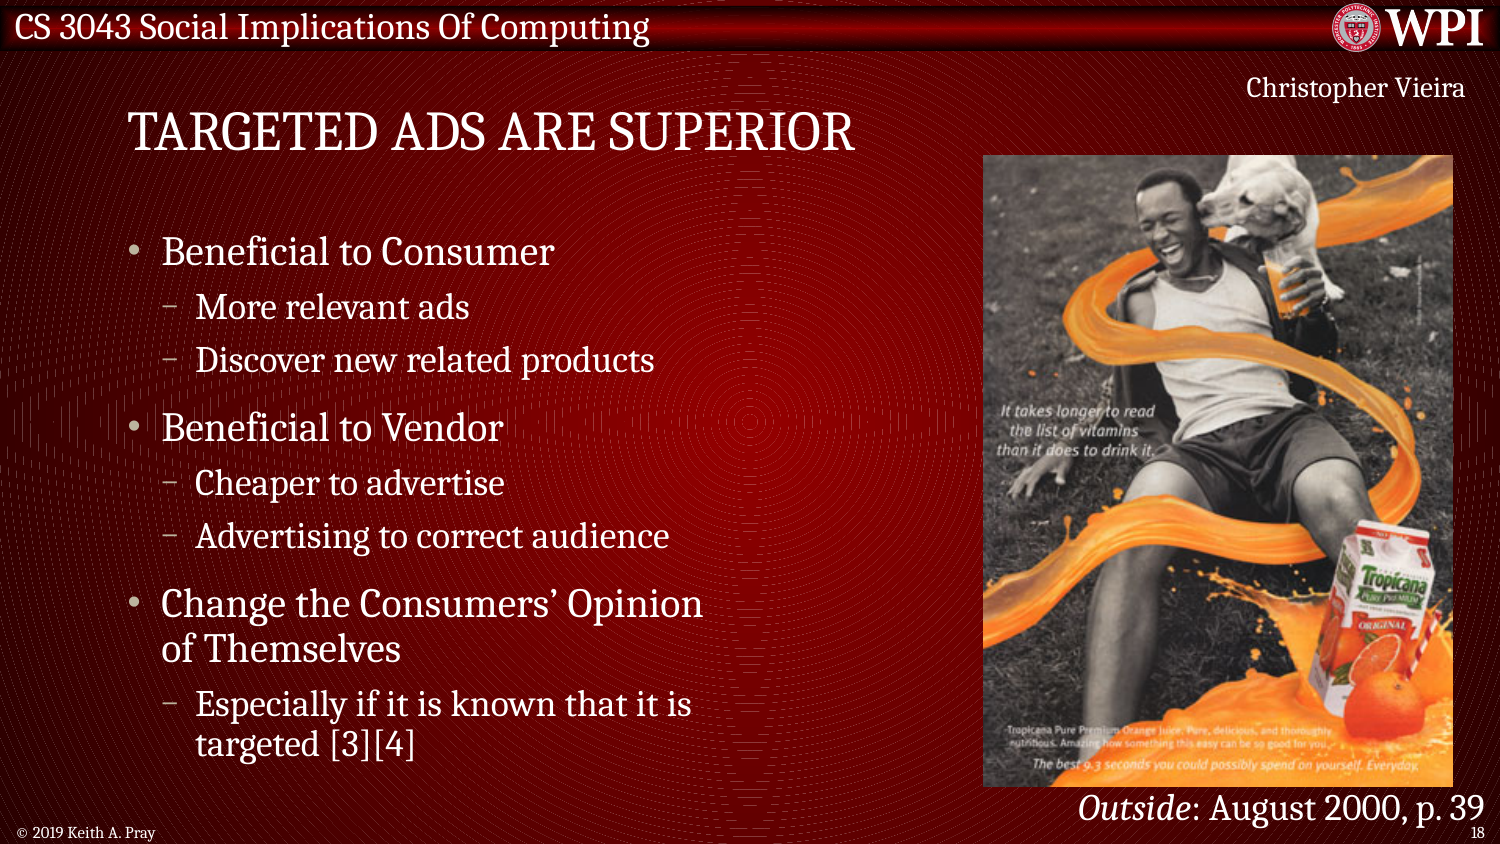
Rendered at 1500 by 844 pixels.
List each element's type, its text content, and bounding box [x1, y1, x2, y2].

title Targeted ads are superior [112, 59, 1388, 210]
picture [982, 154, 1453, 788]
list Beneficial to Consumer More relevant ads Discover new related products Beneficial to Vendor Cheaper to advertise Advertising to correct audience Change the Consumers’ Opinion of Themselves Especially if it is known that it is targeted [3][4] [112, 221, 725, 775]
picture [1332, 3, 1483, 52]
text_box Outside: August 2000, p. 39 [0, 775, 1500, 836]
slide_number 18 [1397, 836, 1500, 844]
text_box Christopher Vieira [1123, 61, 1481, 111]
footer © 2019 Keith A. Pray [0, 836, 913, 844]
